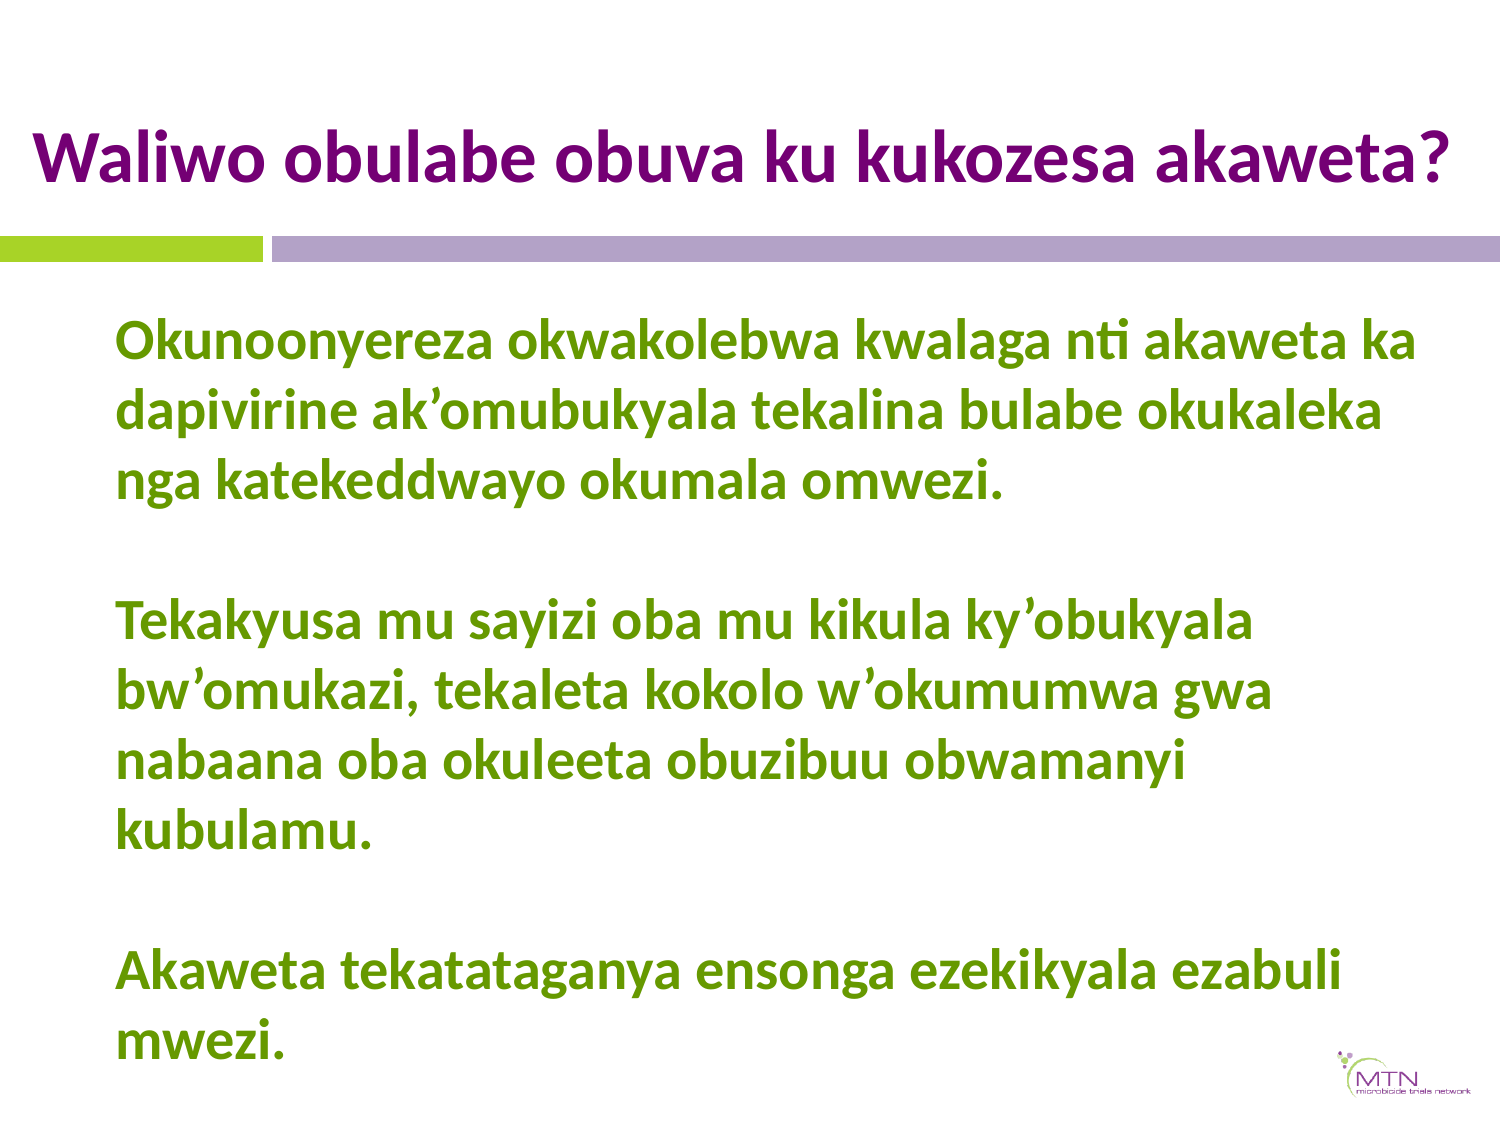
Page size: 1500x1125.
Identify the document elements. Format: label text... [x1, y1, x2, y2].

picture [1337, 1051, 1471, 1099]
text_box Waliwo obulabe obuva ku kukozesa akaweta? [17, 99, 1500, 205]
picture [0, 236, 1500, 262]
text_box Okunoonyereza okwakolebwa kwalaga nti akaweta ka dapivirine ak’omubukyala tekalina bulabe okukaleka nga katekeddwayo okumala omwezi. Tekakyusa mu sayizi oba mu kikula ky’obukyala bw’omukazi, tekaleta kokolo w’okumumwa gwa nabaana oba okuleeta obuzibuu obwamanyi kubulamu. Akaweta tekatataganya ensonga ezekikyala ezabuli mwezi. [100, 390, 1471, 1058]
